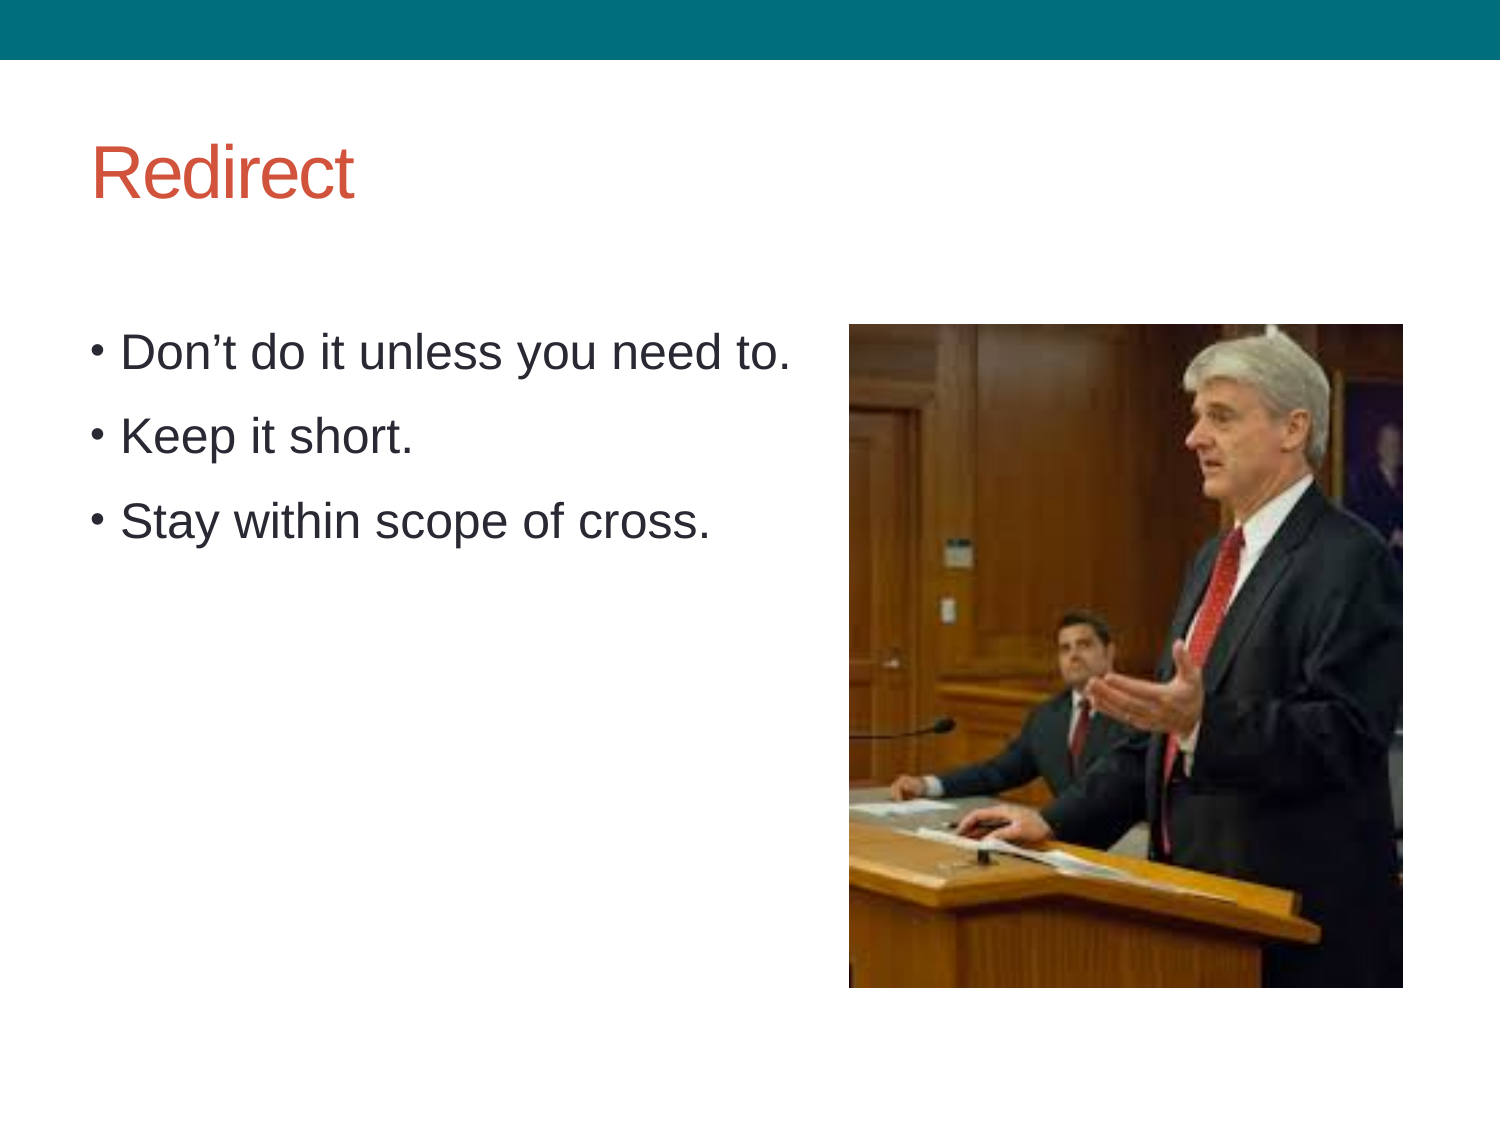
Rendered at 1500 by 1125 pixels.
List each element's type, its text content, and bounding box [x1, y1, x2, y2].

list Don’t do it unless you need to. Keep it short. Stay within scope of cross. [75, 299, 1425, 1100]
title Redirect [75, 87, 1425, 250]
picture [849, 324, 1403, 988]
